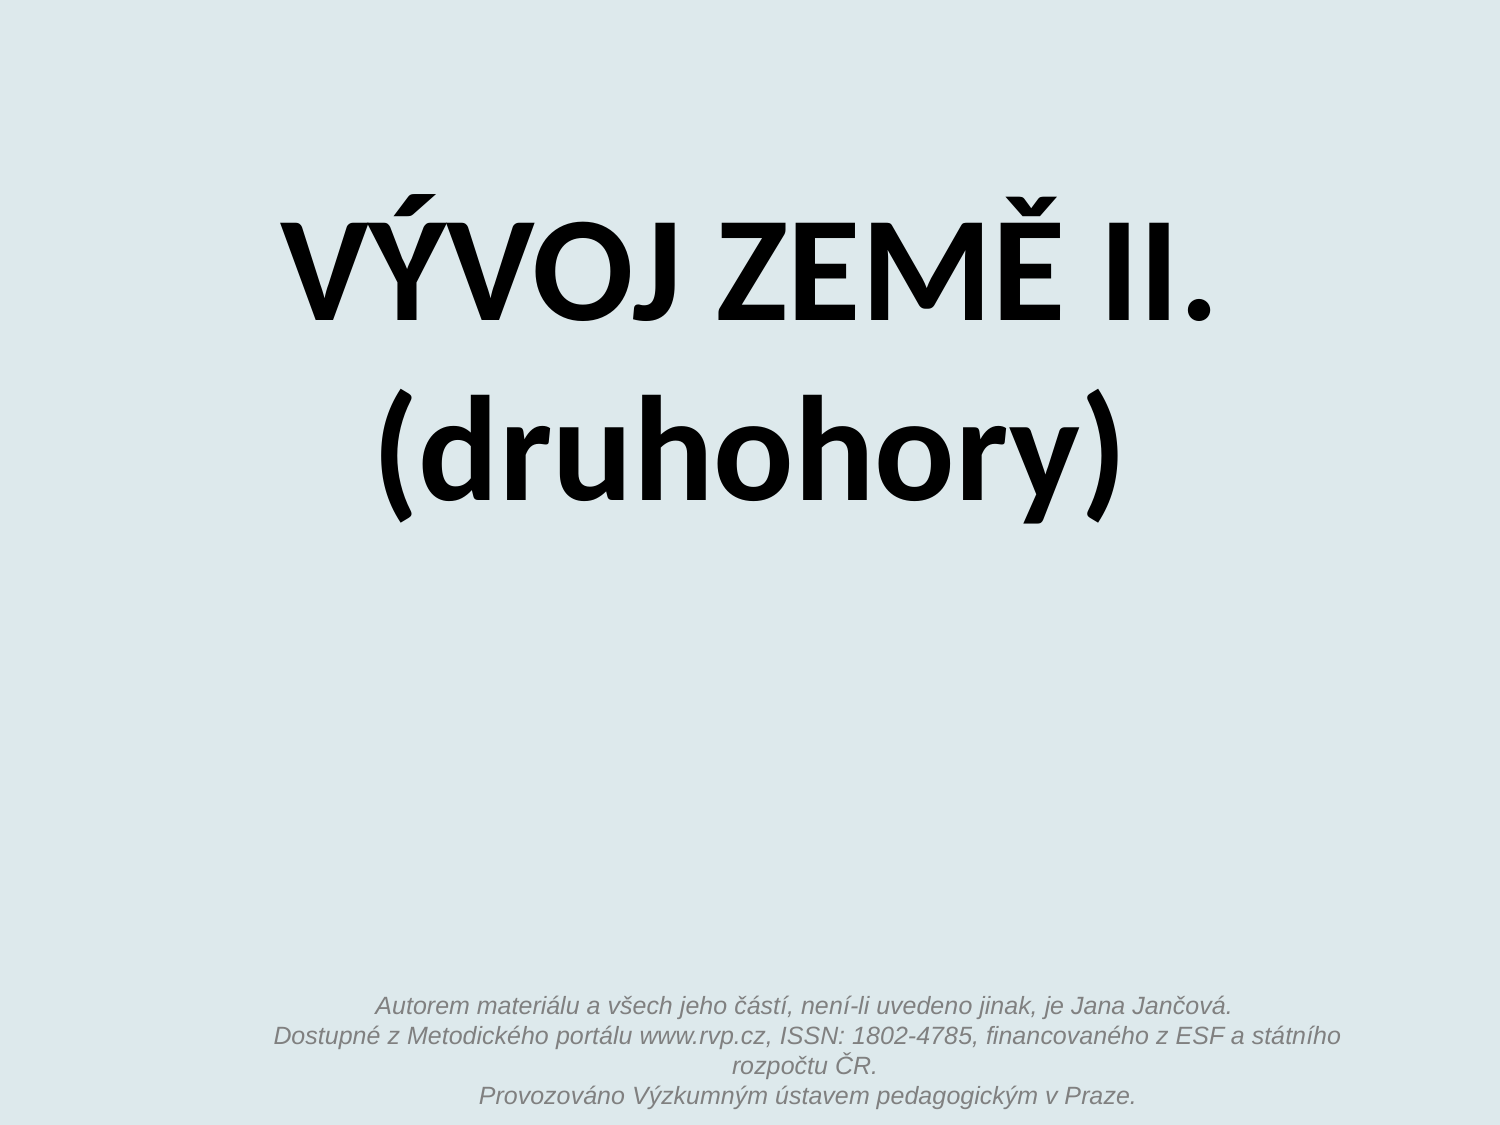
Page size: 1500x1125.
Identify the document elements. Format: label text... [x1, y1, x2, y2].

footer Autorem materiálu a všech jeho částí, není-li uvedeno jinak, je Jana Jančová. Dostupné z Metodického portálu www.rvp.cz, ISSN: 1802-4785, financovaného z ESF a státního rozpočtu ČR. Provozováno Výzkumným ústavem pedagogickým v Praze. [234, 996, 1383, 1103]
title VÝVOJ ZEMĚ II. (druhohory) [75, 45, 1425, 657]
